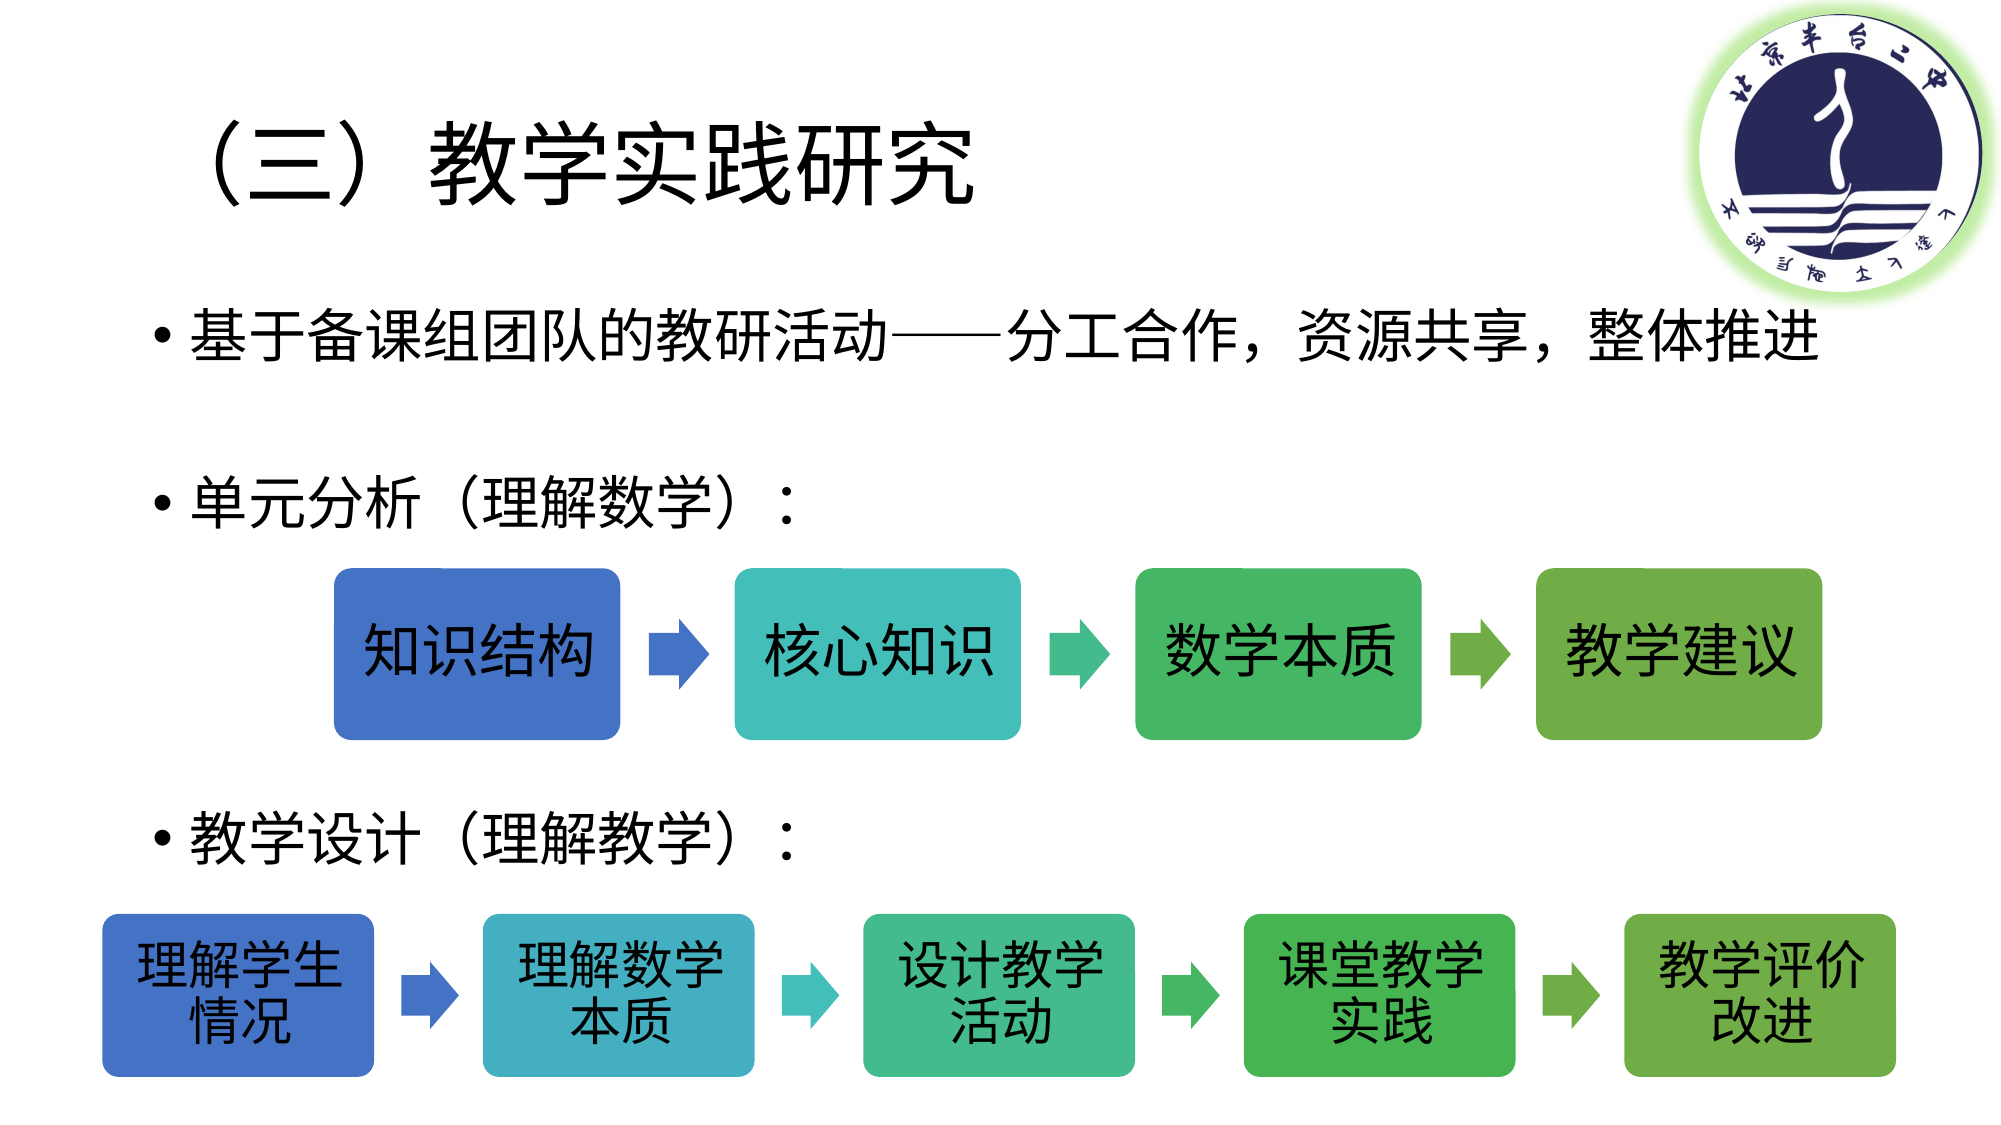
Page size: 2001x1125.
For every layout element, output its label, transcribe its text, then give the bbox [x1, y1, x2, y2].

list 基于备课组团队的教研活动——分工合作，资源共享，整体推进 单元分析（理解数学）： 教学设计（理解教学）： [137, 299, 1863, 883]
title （三）教学实践研究 [137, 59, 1699, 278]
picture [1699, 14, 1983, 292]
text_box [333, 542, 1823, 767]
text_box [101, 883, 1897, 1108]
